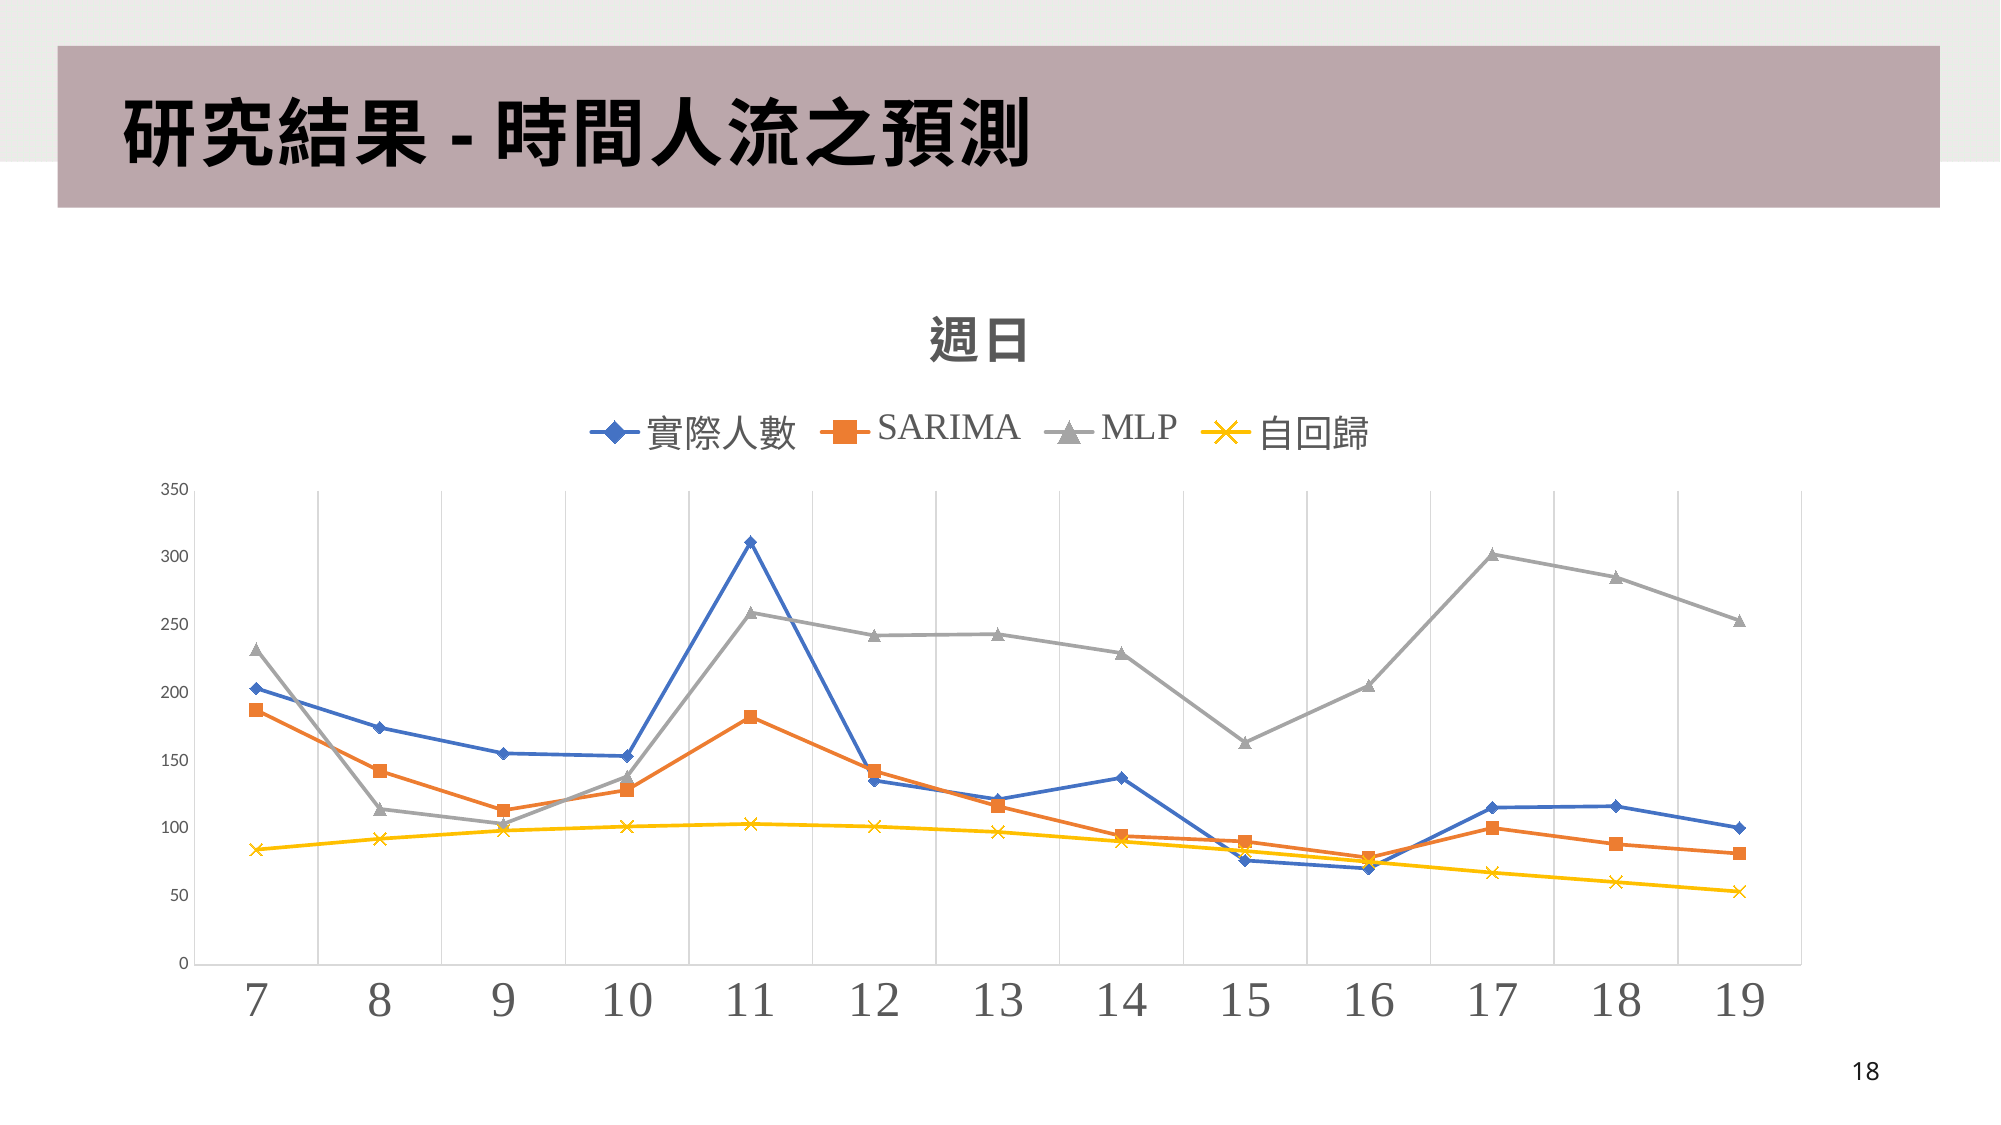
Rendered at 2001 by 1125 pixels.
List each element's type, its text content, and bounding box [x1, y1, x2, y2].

chart [126, 262, 1836, 1043]
title 研究結果-時間人流之預測 [104, 78, 1894, 192]
slide_number 18 [1756, 1042, 1896, 1103]
